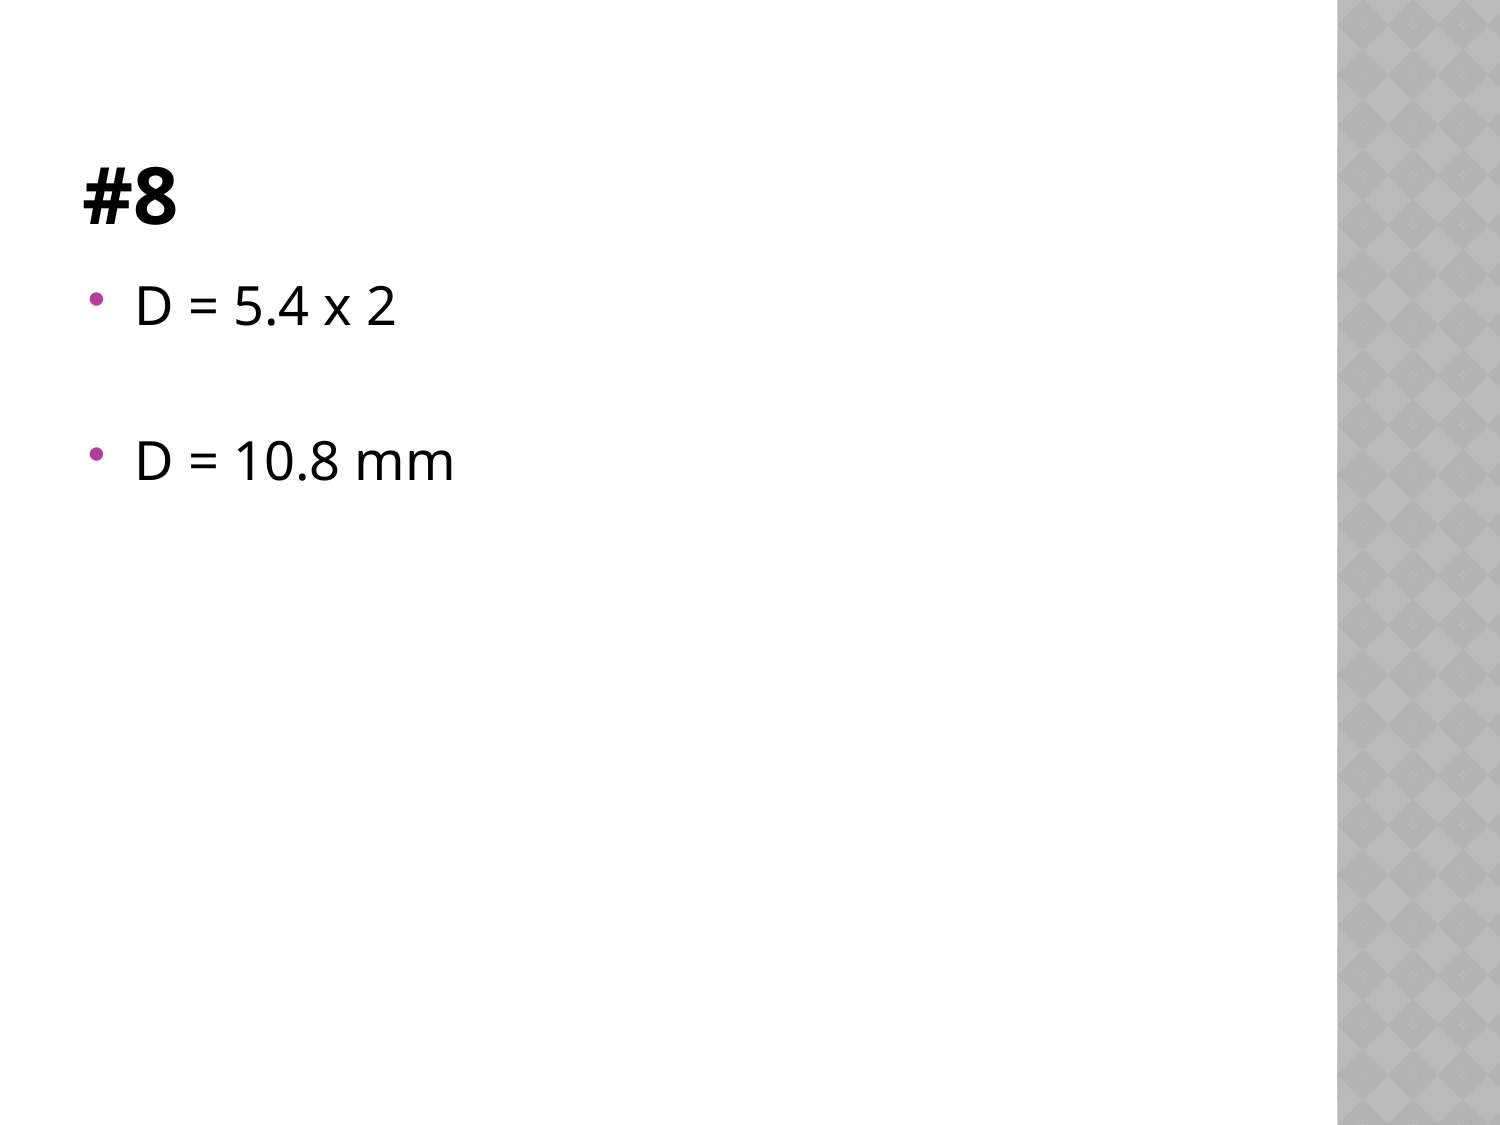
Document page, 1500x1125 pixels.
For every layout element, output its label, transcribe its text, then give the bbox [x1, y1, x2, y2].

title #8 [75, 52, 1263, 240]
list D = 5.4 x 2 D = 10.8 mm [75, 264, 1263, 1059]
